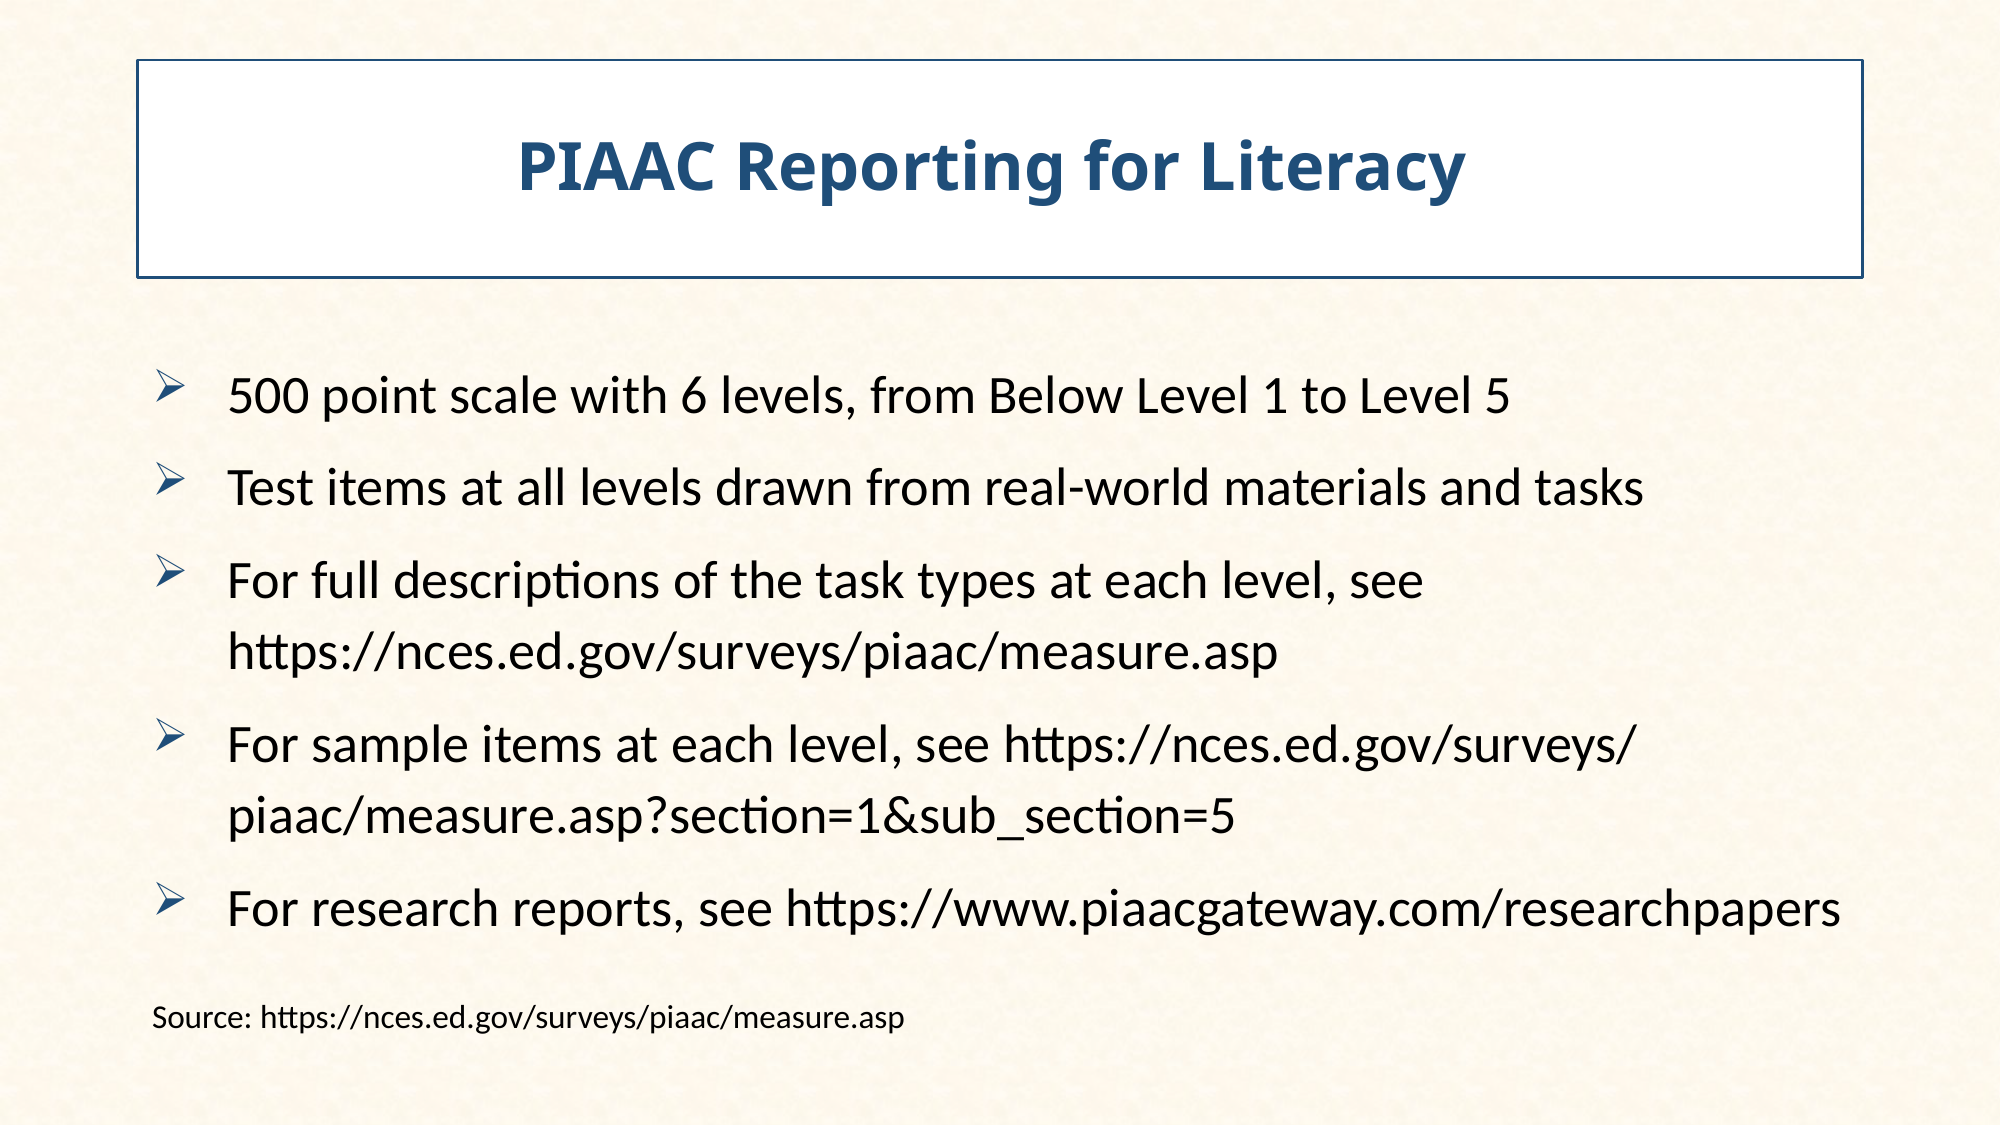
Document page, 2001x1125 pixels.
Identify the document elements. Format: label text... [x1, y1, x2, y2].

title PIAAC Reporting for Literacy [137, 59, 1863, 278]
list 500 point scale with 6 levels, from Below Level 1 to Level 5 Test items at all levels drawn from real-world materials and tasks For full descriptions of the task types at each level, see https://nces.ed.gov/surveys/piaac/measure.asp For sample items at each level, see https://nces.ed.gov/surveys/ piaac/measure.asp?section=1&sub_section=5 For research reports, see https://www.piaacgateway.com/researchpapers [137, 345, 1863, 980]
text_box Source: https://nces.ed.gov/surveys/piaac/measure.asp [137, 987, 1863, 1043]
